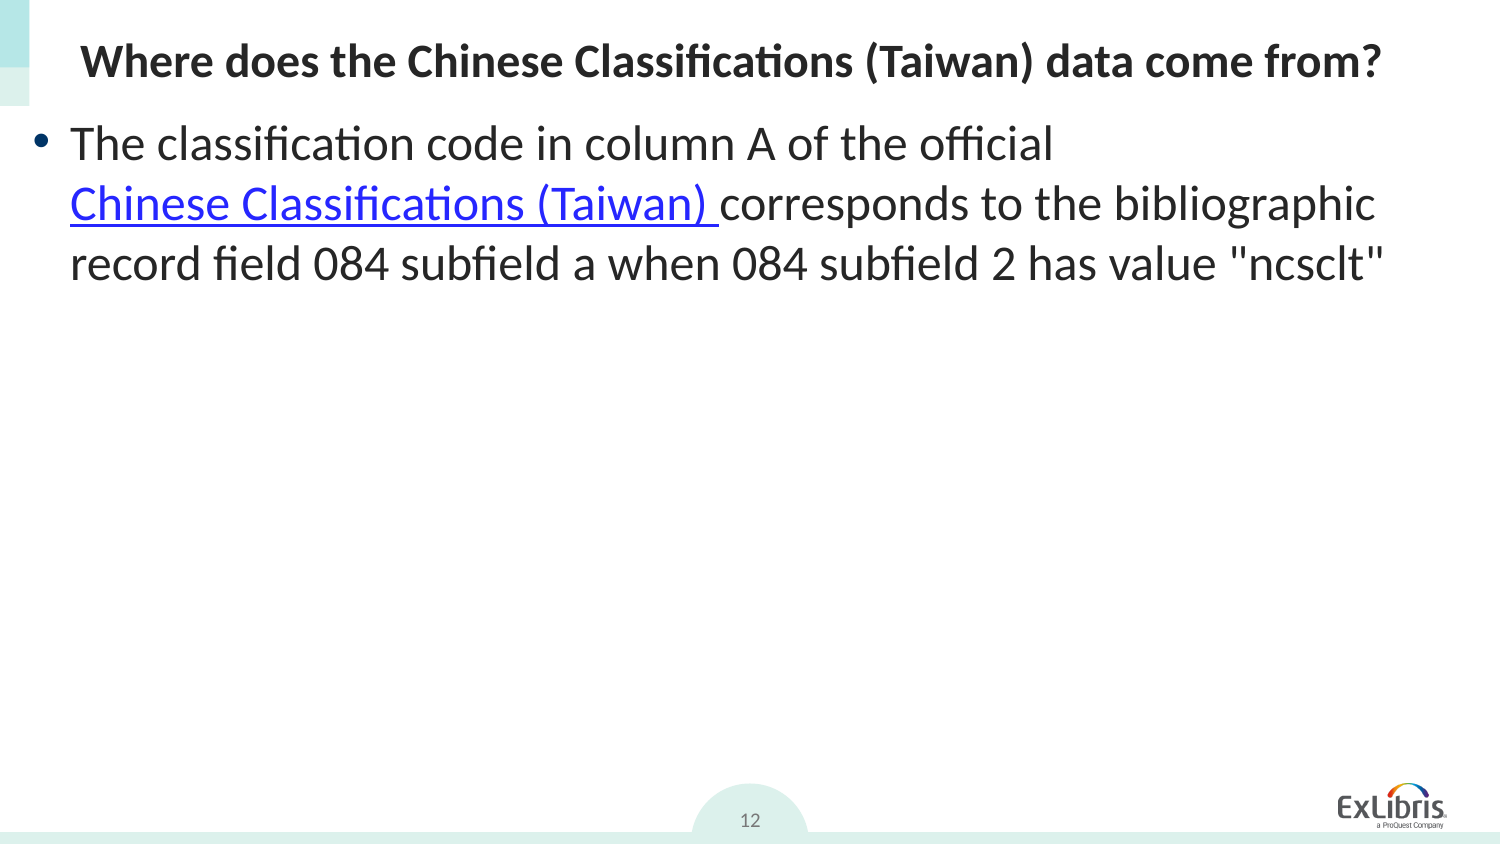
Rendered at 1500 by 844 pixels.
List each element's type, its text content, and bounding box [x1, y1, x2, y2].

list The classification code in column A of the official Chinese Classifications (Taiwan) corresponds to the bibliographic record field 084 subfield a when 084 subfield 2 has value "ncsclt" [17, 102, 1471, 635]
slide_number 12 [705, 789, 795, 844]
title Where does the Chinese Classifications (Taiwan) data come from? [64, 11, 1447, 102]
picture [1338, 783, 1447, 829]
